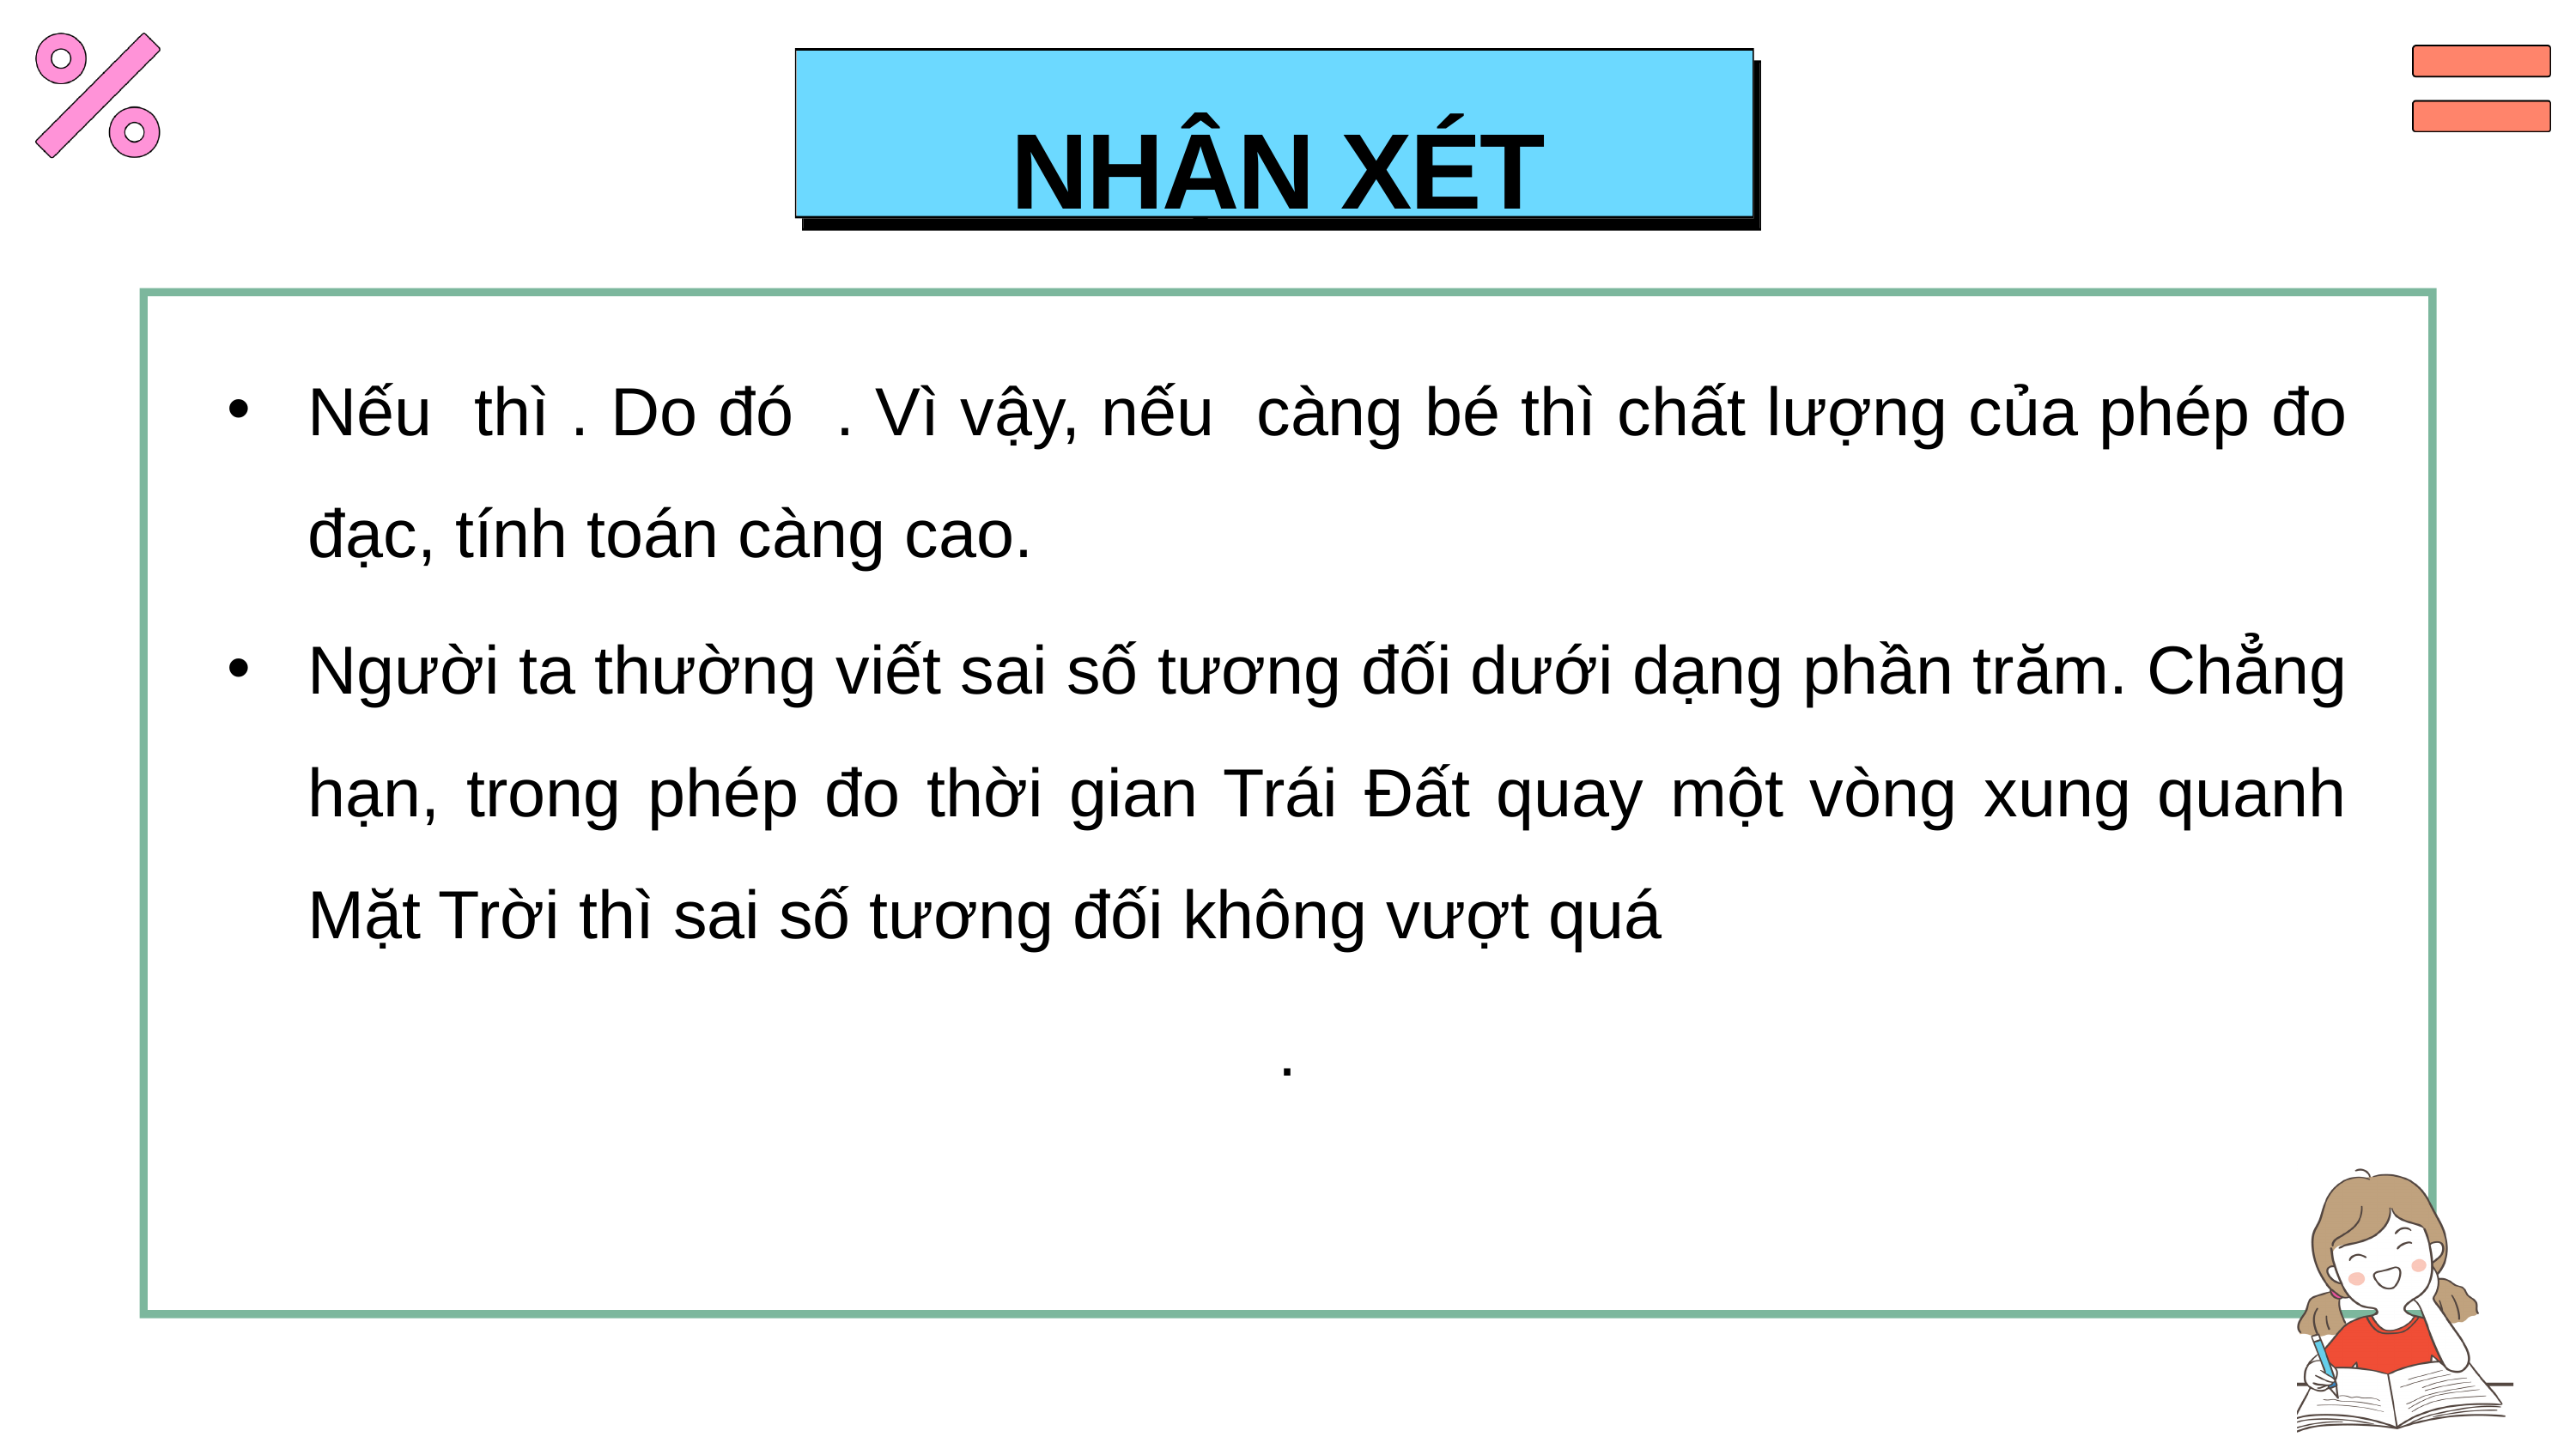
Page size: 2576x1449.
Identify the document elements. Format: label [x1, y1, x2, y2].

picture [2296, 1153, 2514, 1433]
text_box [139, 288, 2437, 1319]
picture [2412, 45, 2552, 133]
picture [32, 30, 162, 160]
text_box [270, 47, 2287, 231]
